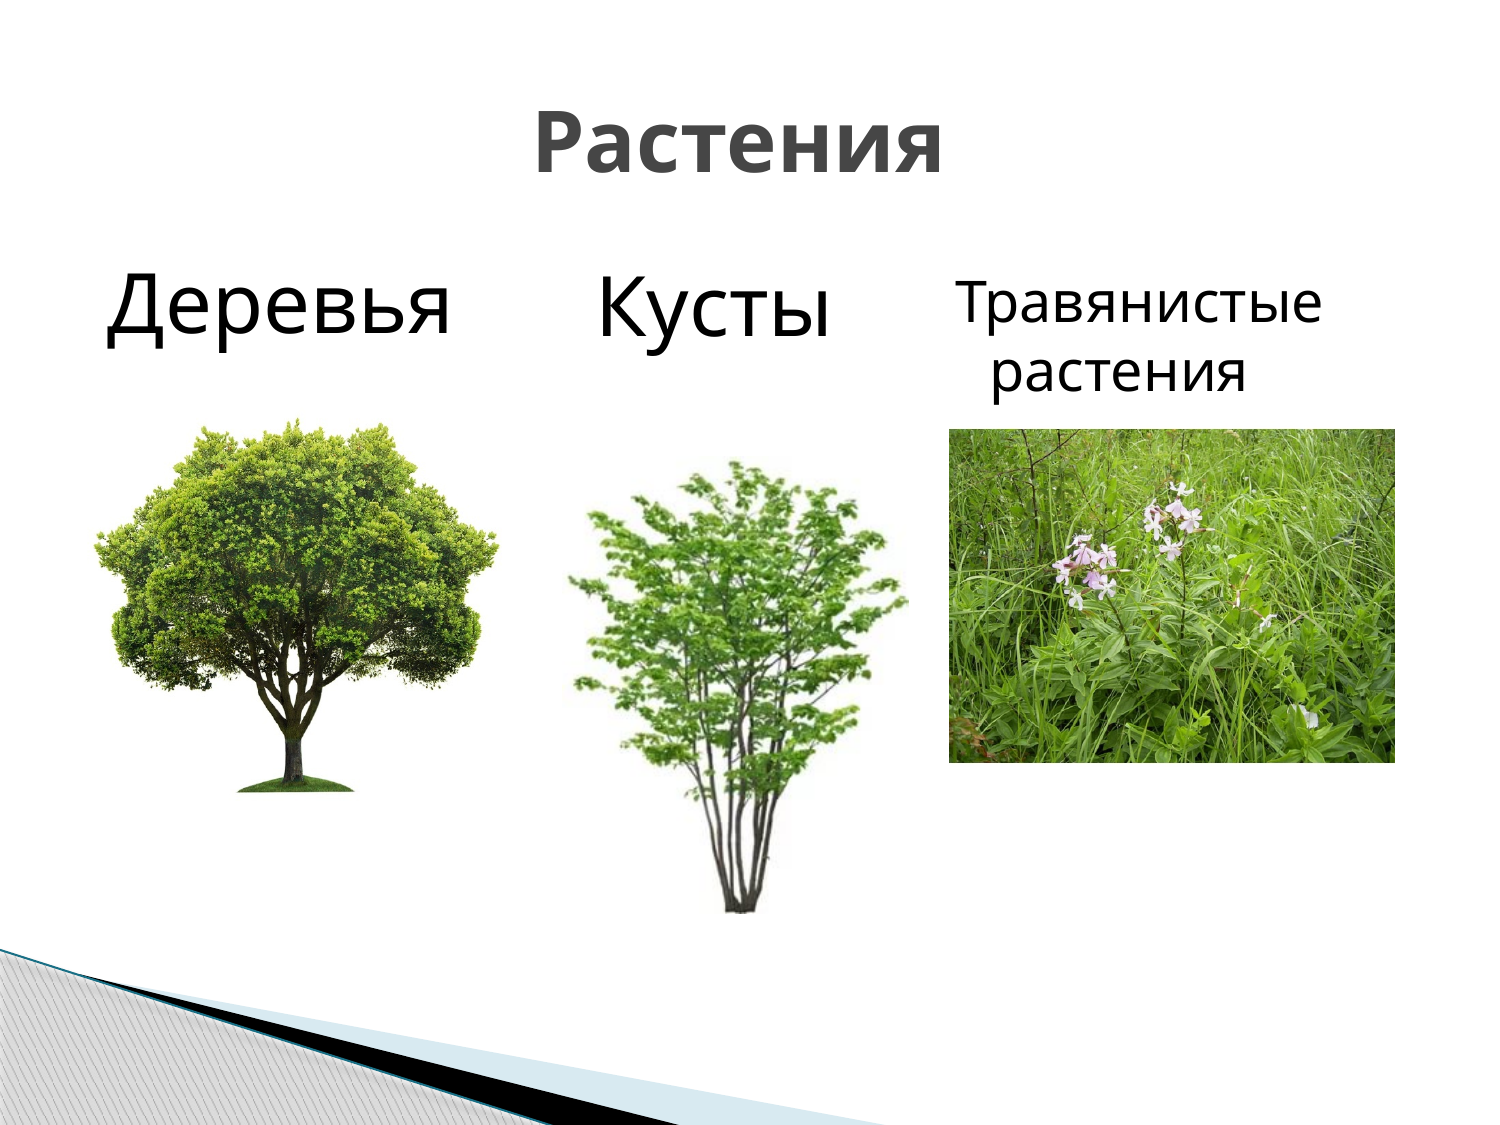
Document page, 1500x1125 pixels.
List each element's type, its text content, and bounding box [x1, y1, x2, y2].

picture [0, 374, 540, 875]
text_box Травянистые растения [925, 257, 1437, 414]
text_box Кусты [562, 246, 1039, 402]
list Деревья [75, 243, 551, 399]
title Растения [75, 45, 1425, 233]
picture [948, 421, 1395, 771]
picture [562, 456, 909, 915]
